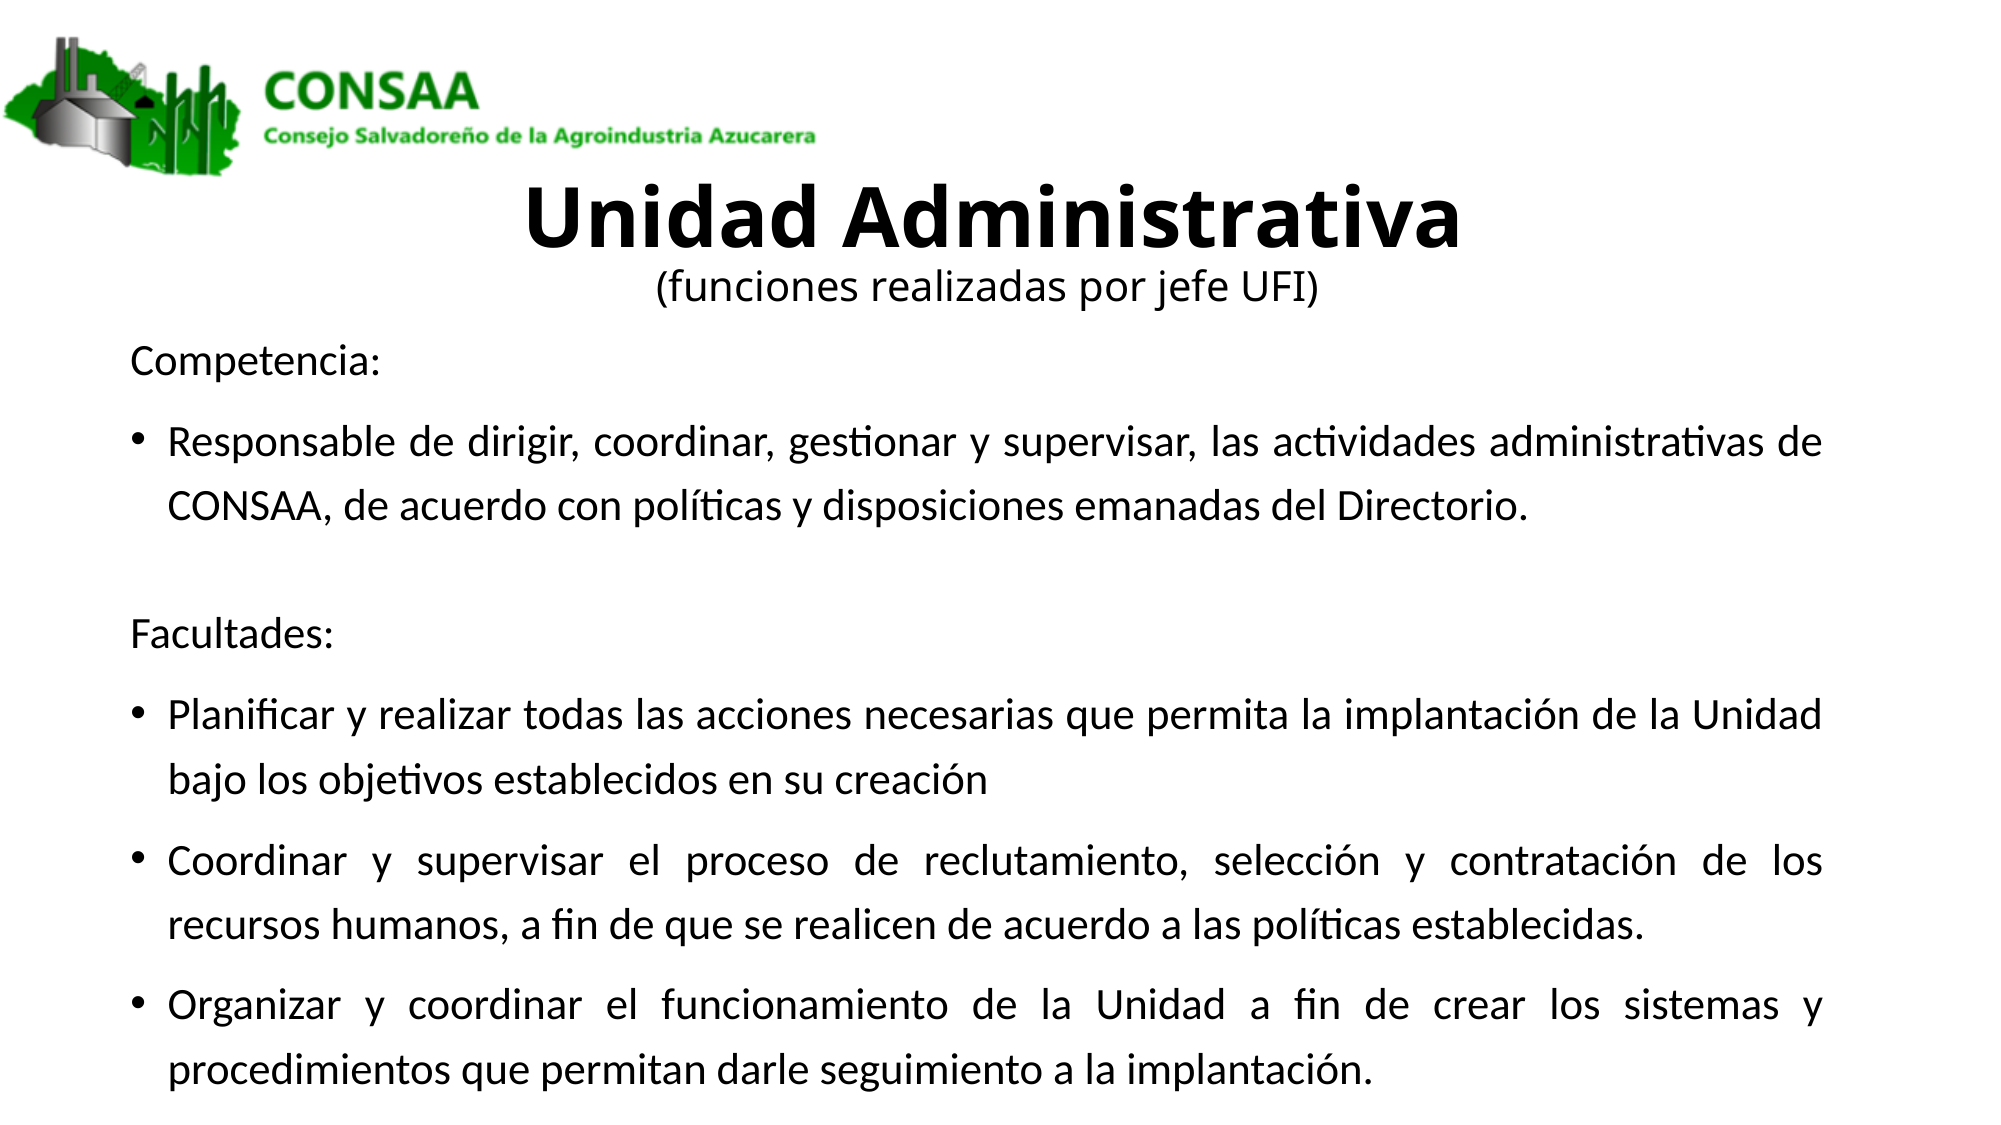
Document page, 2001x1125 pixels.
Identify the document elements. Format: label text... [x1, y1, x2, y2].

list Competencia: Responsable de dirigir, coordinar, gestionar y supervisar, las actividades administrativas de CONSAA, de acuerdo con políticas y disposiciones emanadas del Directorio. Facultades: Planificar y realizar todas las acciones necesarias que permita la implantación de la Unidad bajo los objetivos establecidos en su creación Coordinar y supervisar el proceso de reclutamiento, selección y contratación de los recursos humanos, a fin de que se realicen de acuerdo a las políticas establecidas. Organizar y coordinar el funcionamiento de la Unidad a fin de crear los sistemas y procedimientos que permitan darle seguimiento a la implantación. [115, 328, 1841, 1114]
picture [0, 9, 832, 180]
title Unidad Administrativa (funciones realizadas por jefe UFI) [130, 134, 1856, 352]
